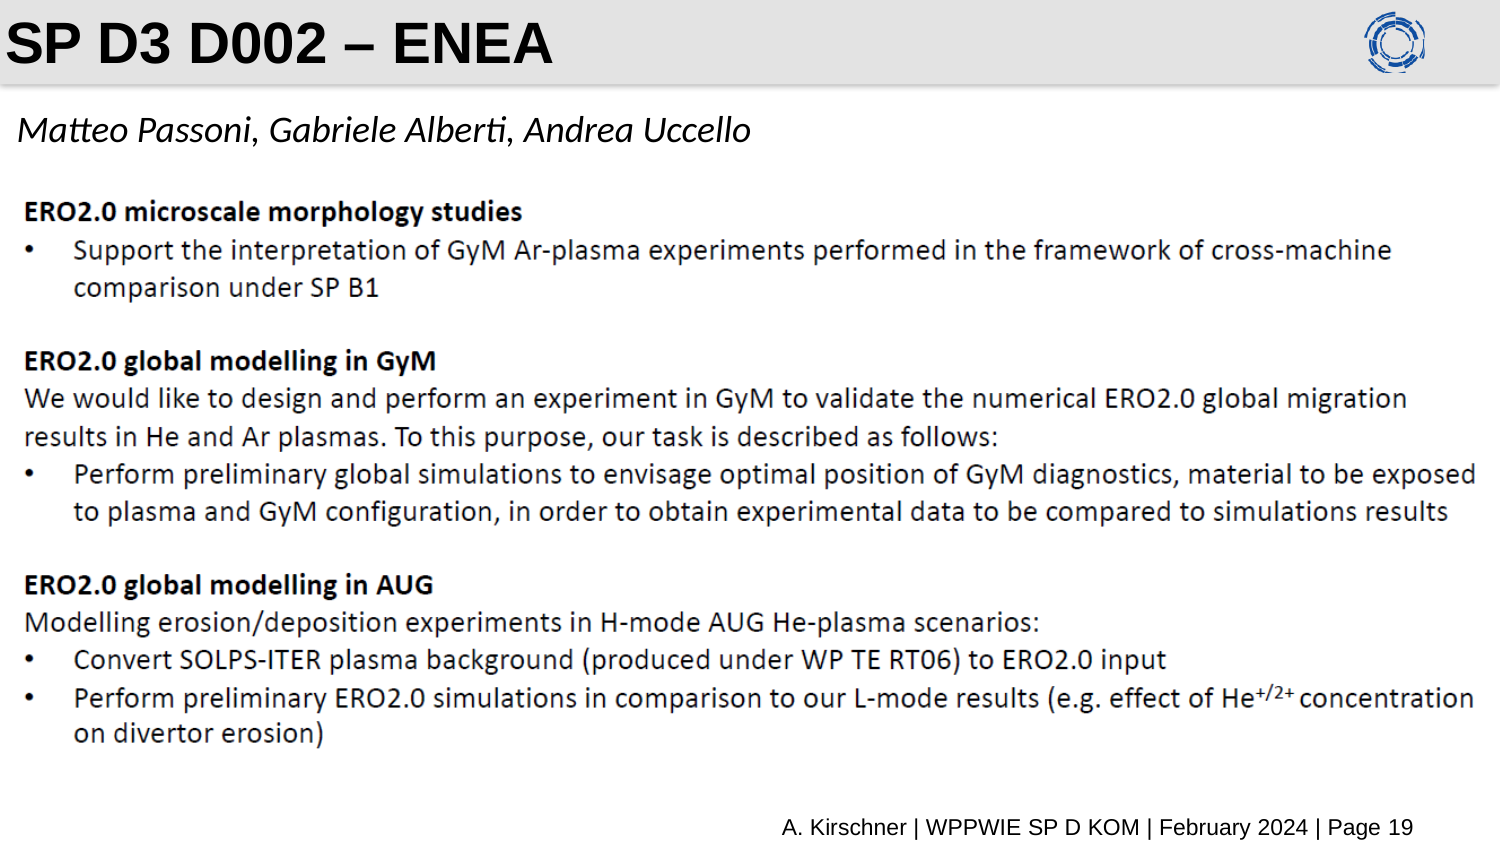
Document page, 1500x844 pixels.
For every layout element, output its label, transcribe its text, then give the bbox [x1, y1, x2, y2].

title SP D3 D002 – ENEA [0, 13, 1228, 70]
text_box Matteo Passoni, Gabriele Alberti, Andrea Uccello [1, 97, 767, 158]
picture [0, 185, 1500, 770]
footer A. Kirschner | WPPWIE SP D KOM | February 2024 | Page 19 [76, 805, 1429, 839]
